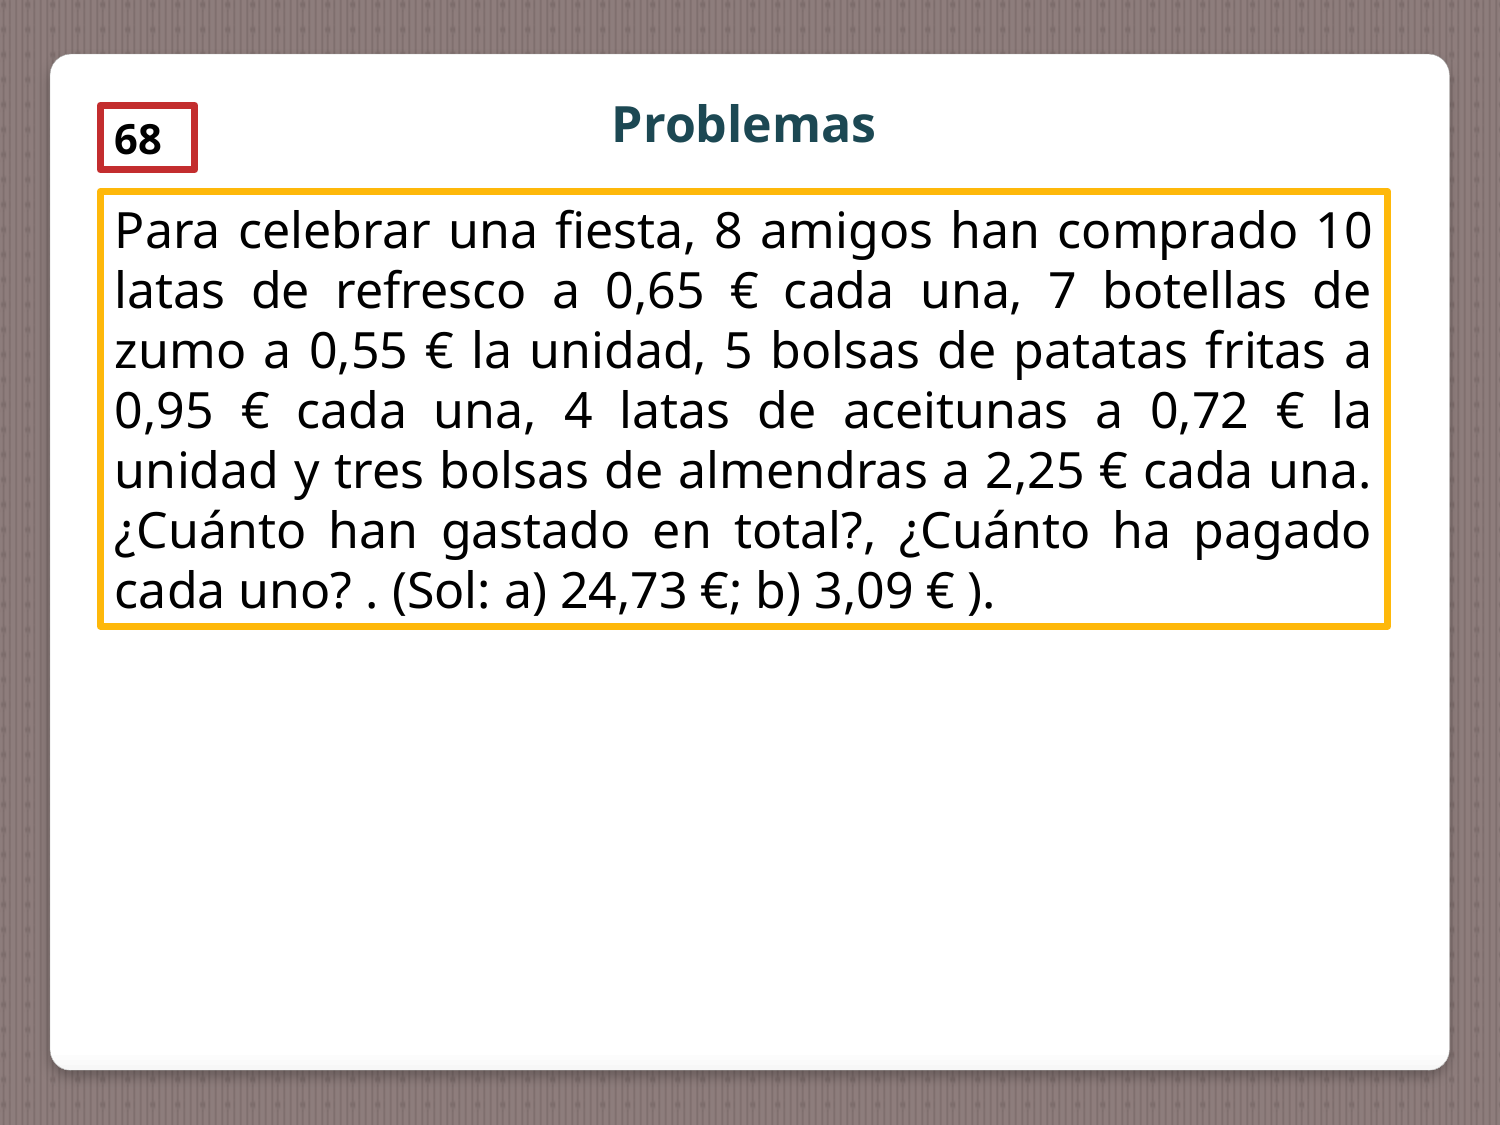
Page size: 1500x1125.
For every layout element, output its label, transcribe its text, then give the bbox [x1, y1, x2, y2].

text_box 68 [97, 161, 198, 173]
text_box Problemas [52, 85, 1436, 161]
text_box Para celebrar una fiesta, 8 amigos han comprado 10 latas de refresco a 0,65 € cada una, 7 botellas de zumo a 0,55 € la unidad, 5 bolsas de patatas fritas a 0,95 € cada una, 4 latas de aceitunas a 0,72 € la unidad y tres bolsas de almendras a 2,25 € cada una. ¿Cuánto han gastado en total?, ¿Cuánto ha pagado cada uno? . (Sol: a) 24,73 €; b) 3,09 € ). [97, 188, 1391, 630]
